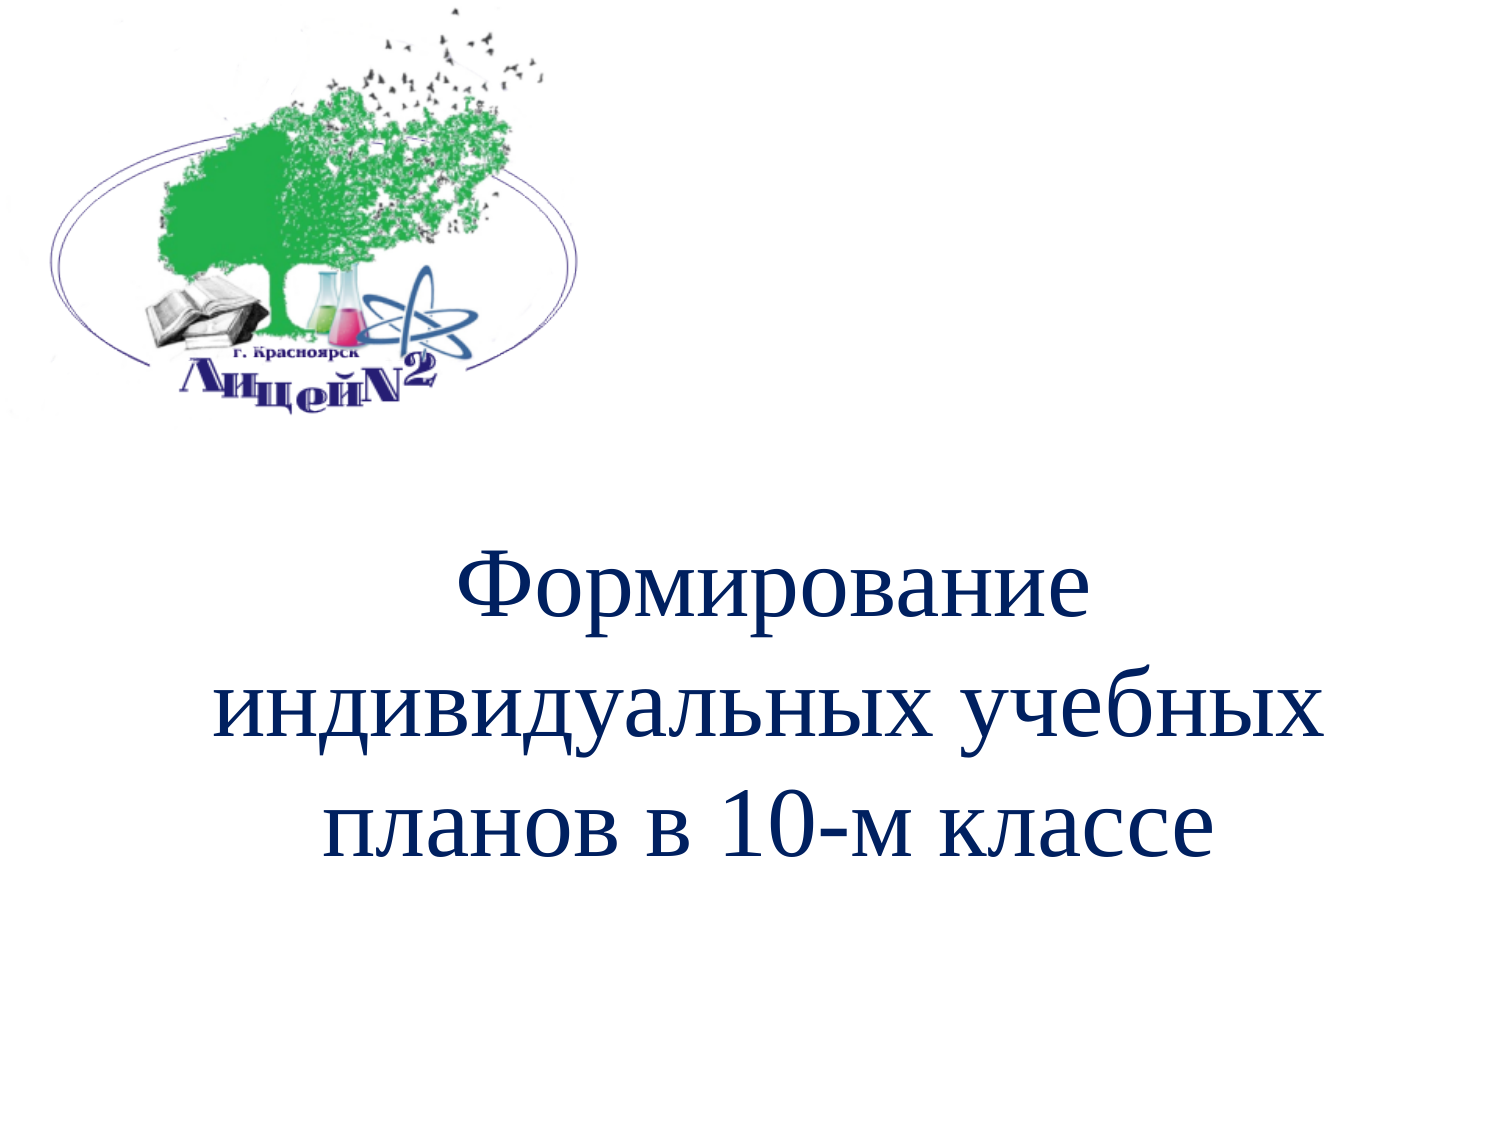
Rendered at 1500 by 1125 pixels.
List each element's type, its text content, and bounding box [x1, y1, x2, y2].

list Формирование индивидуальных учебных планов в 10-м классе [64, 504, 1415, 1125]
picture [0, 0, 1493, 494]
